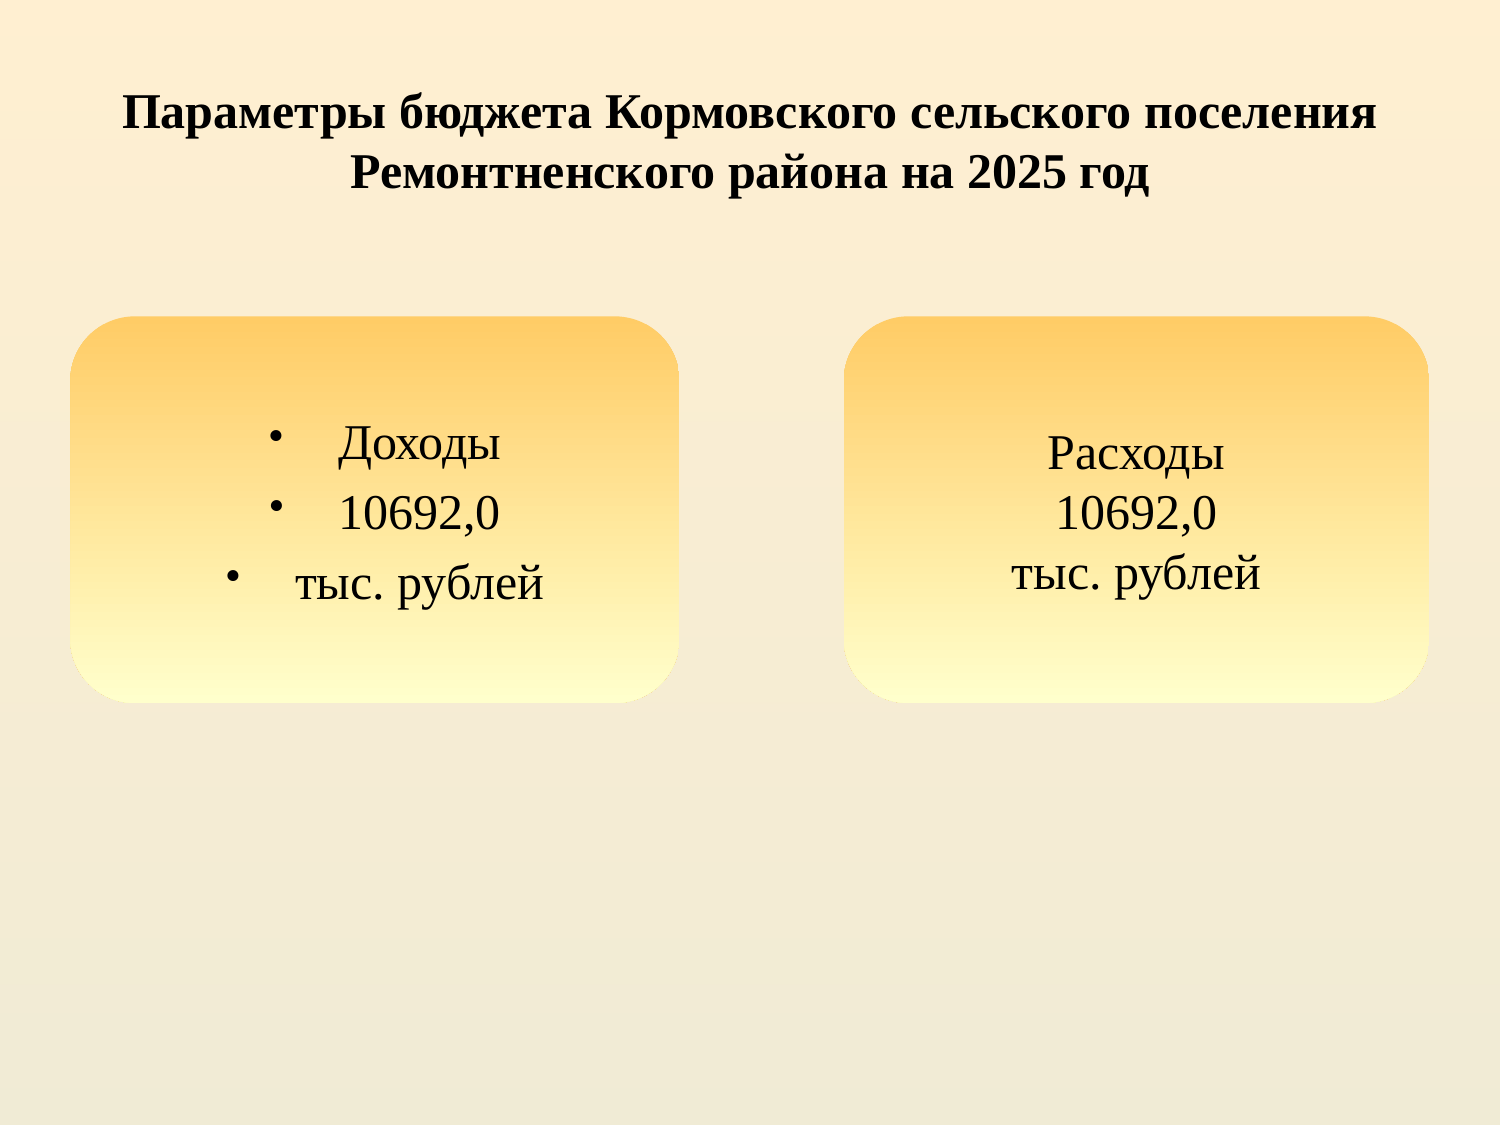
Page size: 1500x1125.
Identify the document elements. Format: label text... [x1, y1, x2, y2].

title Параметры бюджета Кормовского сельского поселения Ремонтненского района на 2025 год [75, 45, 1425, 233]
text_box Расходы 10692,0 тыс. рублей [843, 316, 1430, 704]
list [70, 316, 680, 704]
